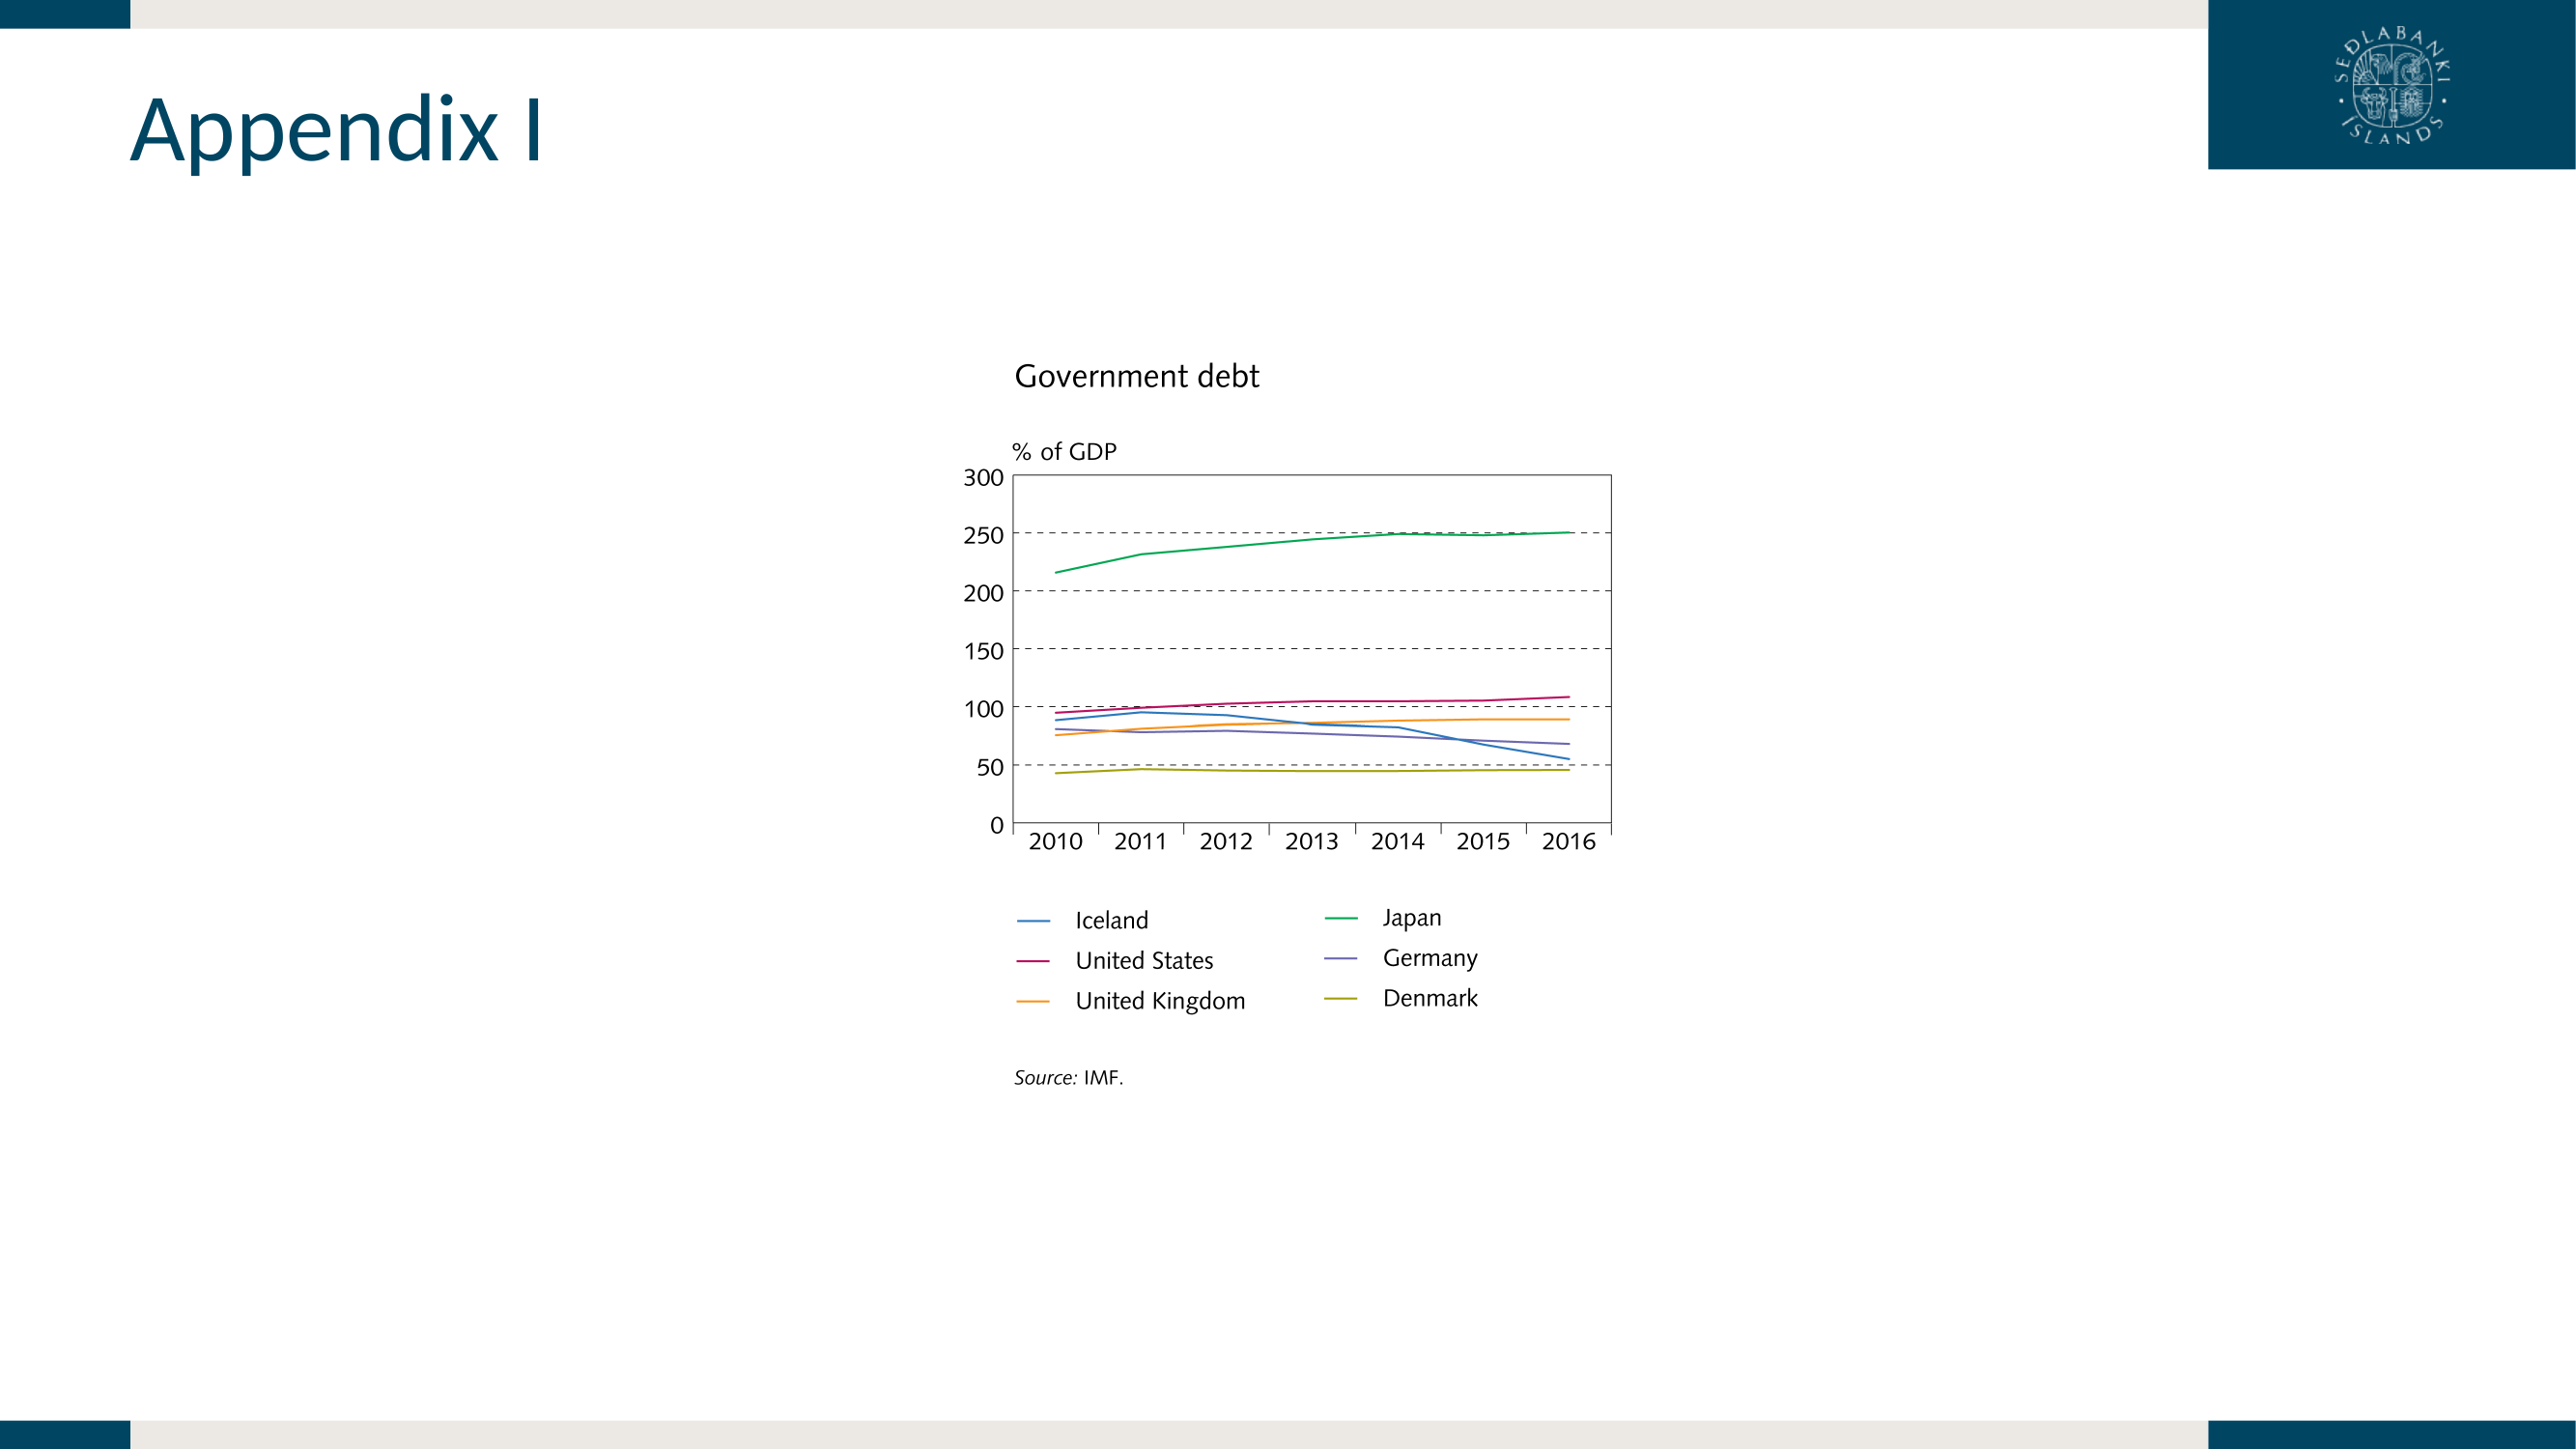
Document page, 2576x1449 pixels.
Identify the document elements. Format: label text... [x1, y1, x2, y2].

title Appendix I [129, 86, 2178, 290]
picture [963, 359, 1612, 1090]
